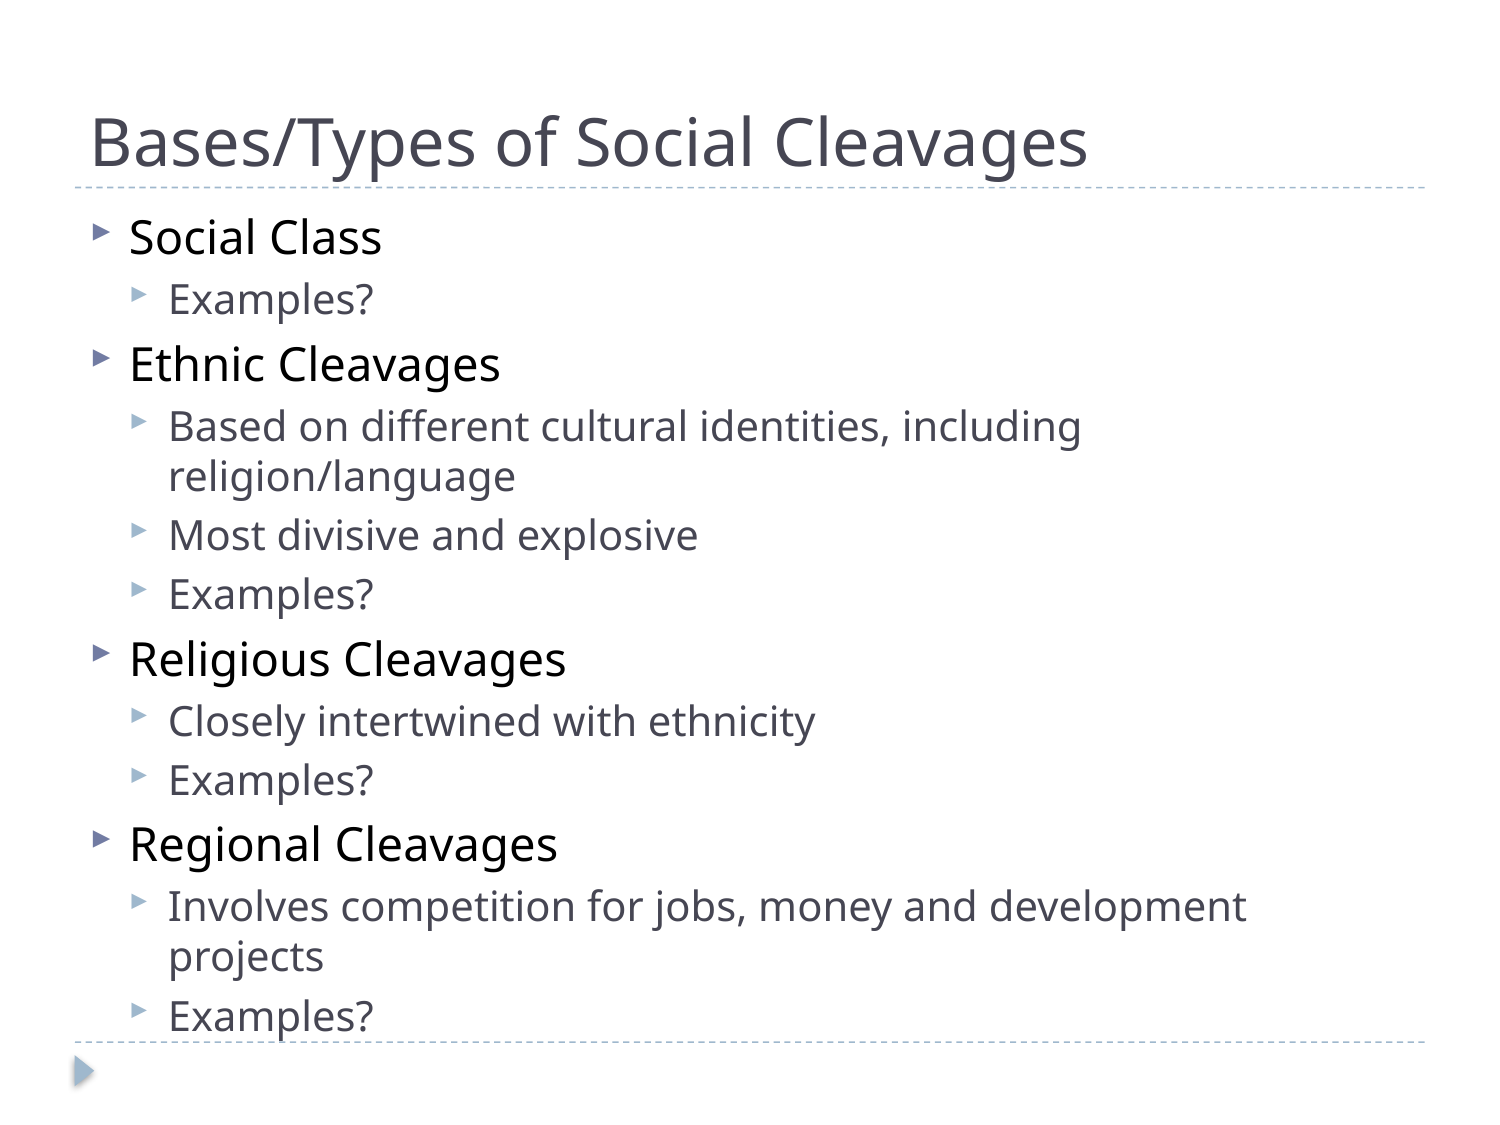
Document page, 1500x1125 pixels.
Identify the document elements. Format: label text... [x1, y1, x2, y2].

list Social Class Examples? Ethnic Cleavages Based on different cultural identities, including religion/language Most divisive and explosive Examples? Religious Cleavages Closely intertwined with ethnicity Examples? Regional Cleavages Involves competition for jobs, money and development projects Examples? [75, 200, 1425, 1050]
title Bases/Types of Social Cleavages [75, 24, 1425, 188]
